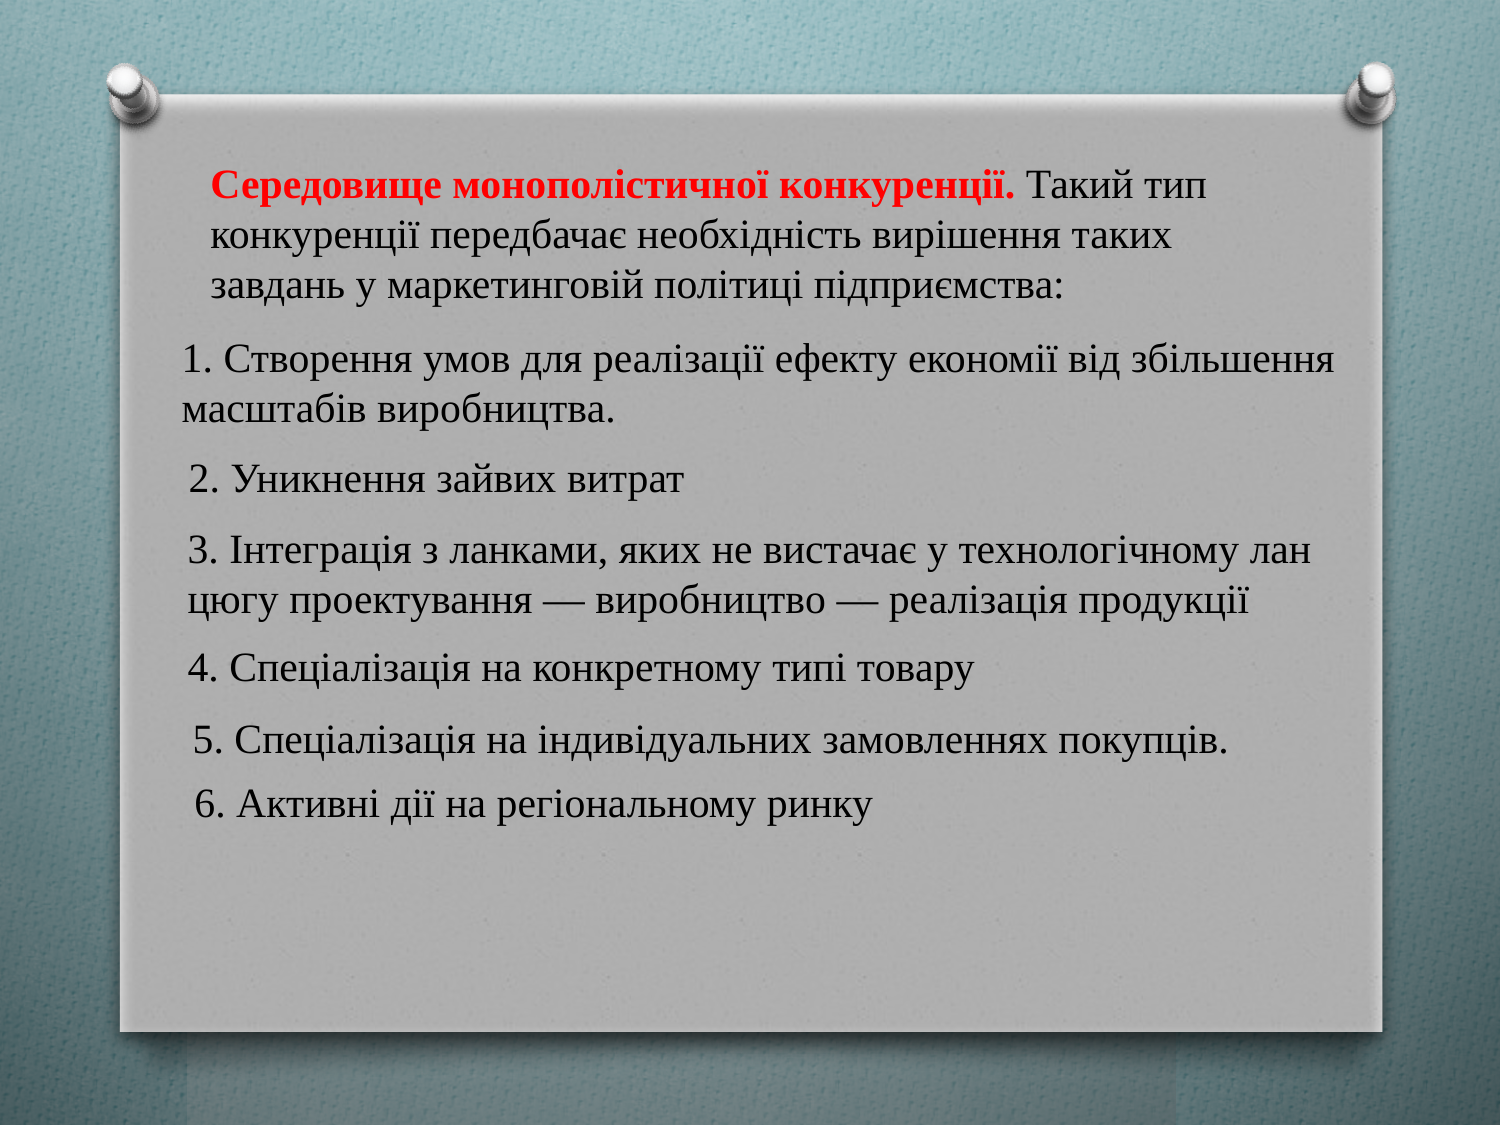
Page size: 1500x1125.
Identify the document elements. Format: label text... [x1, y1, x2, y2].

text_box 2. Уникнення зайвих витрат [173, 443, 700, 508]
text_box Середовище монополістичної конкуренції. Такий тип конкурен­ції передбачає необхідність вирішення таких завдань у маркетинговій політиці підприємства: [195, 149, 1283, 314]
text_box 3. Інтеграція з ланками, яких не вистачає у технологічному лан­цюгу проектування — виробництво — реалізація продукції [172, 514, 1329, 630]
picture [1317, 35, 1439, 156]
picture [75, 29, 198, 153]
text_box 4. Спеціалізація на конкретному типі товару [172, 632, 1283, 698]
text_box 5. Спеціалізація на індивідуальних замовленнях покупців. [177, 704, 1366, 769]
text_box 6. Активні дії на регіональному ринку [179, 768, 889, 834]
text_box 1. Створення умов для реалізації ефекту економії від збільшення масштабів виробництва. [166, 323, 1365, 438]
